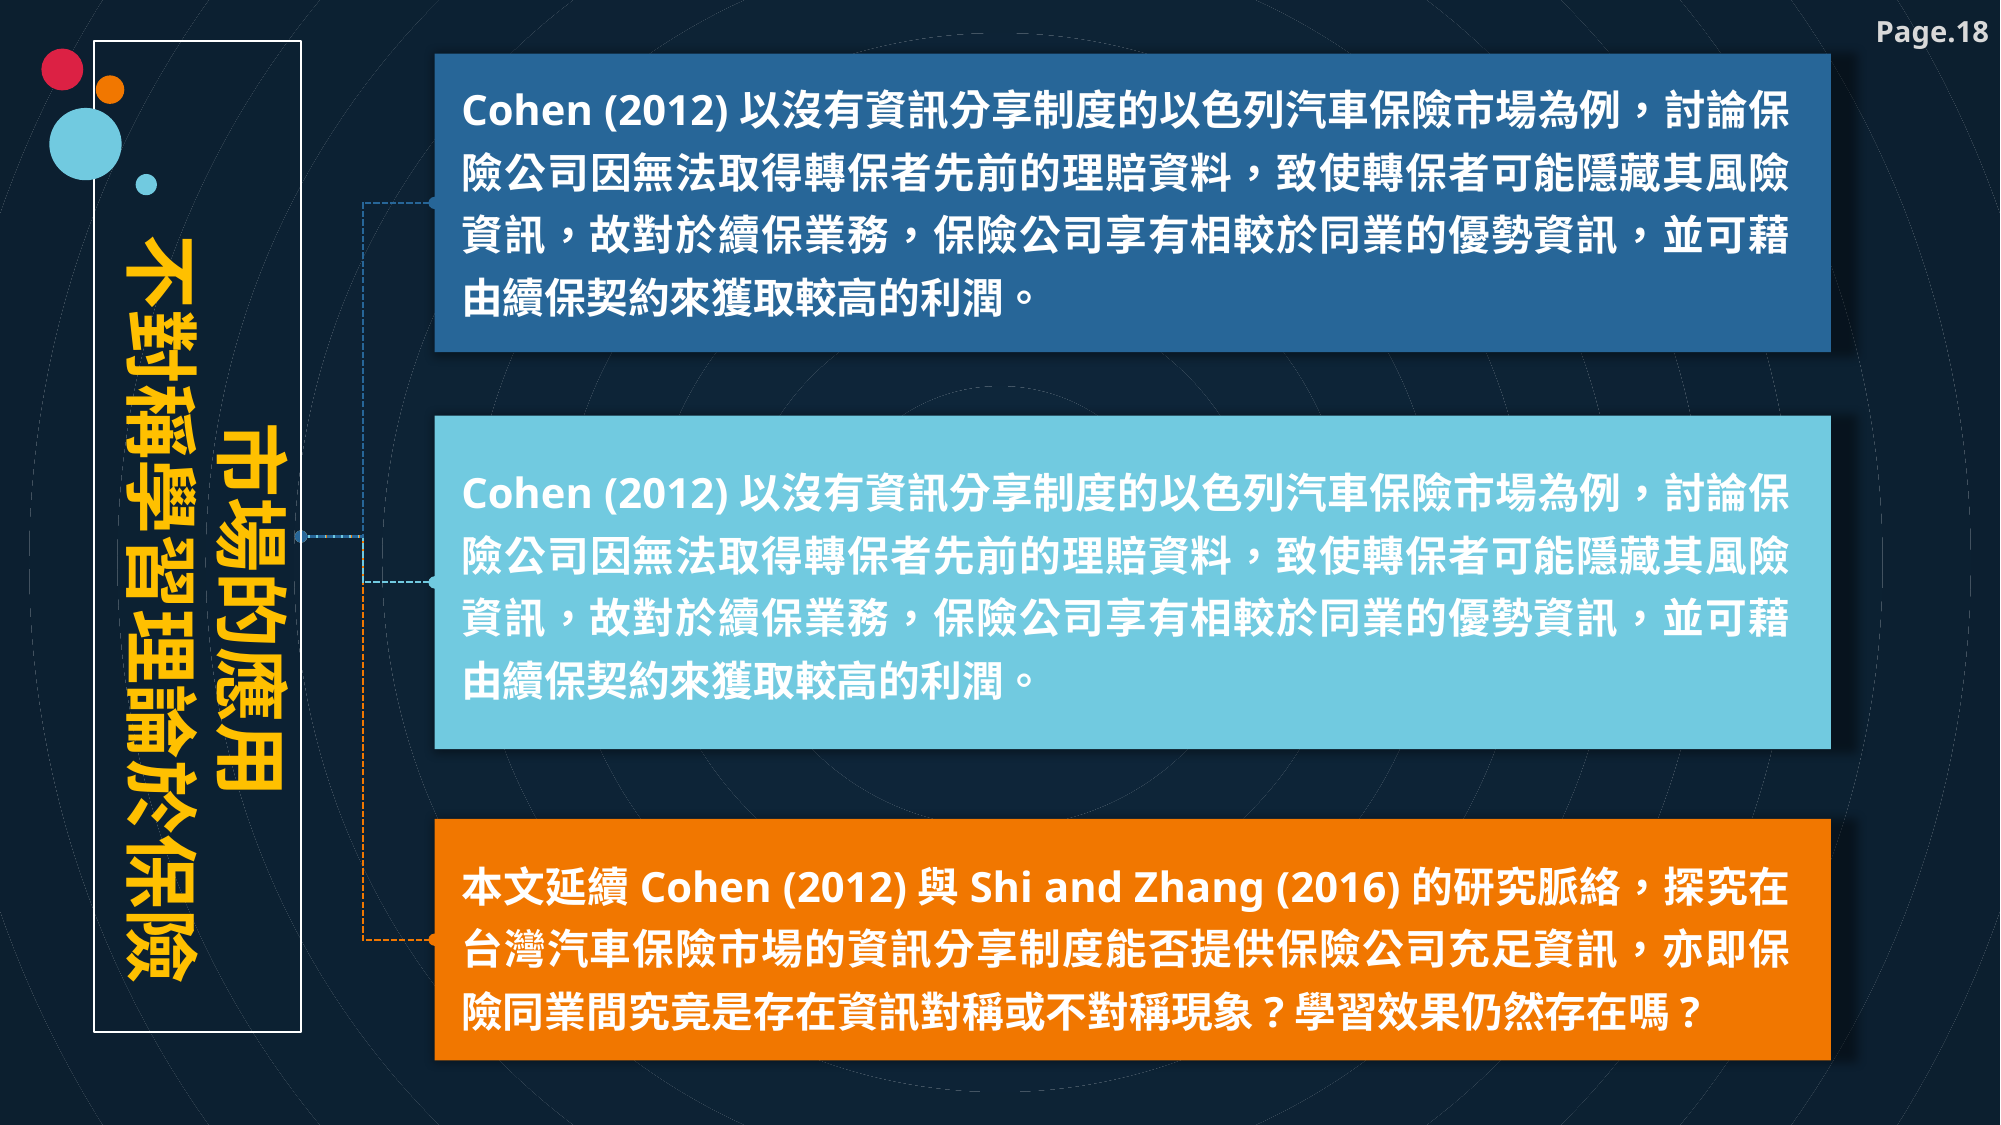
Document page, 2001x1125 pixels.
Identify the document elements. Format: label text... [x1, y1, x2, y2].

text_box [42, 41, 307, 1032]
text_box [307, 202, 435, 537]
text_box Cohen (2012)以沒有資訊分享制度的以色列汽車保險市場為例，討論保險公司因無法取得轉保者先前的理賠資料，致使轉保者可能隱藏其風險資訊，故對於續保業務，保險公司享有相較於同業的優勢資訊，並可藉由續保契約來獲取較高的利潤。 [446, 64, 1805, 329]
text_box 本文延續Cohen (2012)與Shi and Zhang (2016)的研究脈絡，探究在台灣汽車保險市場的資訊分享制度能否提供保險公司充足資訊，亦即保險同業間究竟是存在資訊對稱或不對稱現象?學習效果仍然存在嗎? [446, 840, 1805, 1043]
text_box Cohen (2012)以沒有資訊分享制度的以色列汽車保險市場為例，討論保險公司因無法取得轉保者先前的理賠資料，致使轉保者可能隱藏其風險資訊，故對於續保業務，保險公司享有相較於同業的優勢資訊，並可藉由續保契約來獲取較高的利潤。 [446, 447, 1805, 712]
text_box [434, 818, 1832, 1061]
text_box [435, 415, 1832, 750]
text_box [434, 53, 1832, 353]
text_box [307, 537, 435, 583]
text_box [307, 583, 435, 940]
